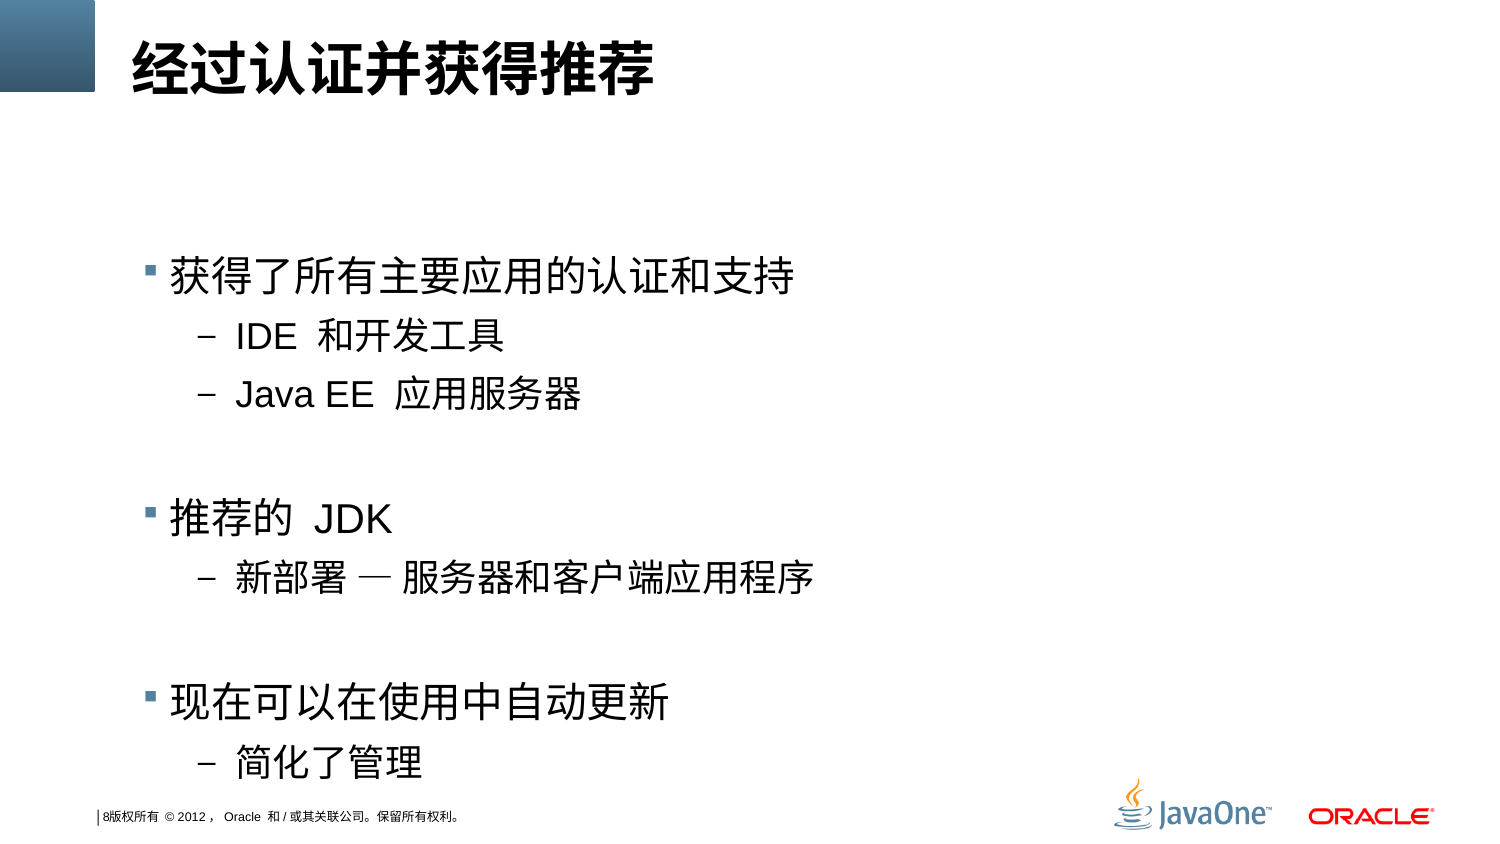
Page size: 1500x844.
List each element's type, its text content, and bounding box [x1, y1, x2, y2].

list 获得了所有主要应用的认证和支持 IDE 和开发工具 Java EE 应用服务器 推荐的 JDK 新部署 — 服务器和客户端应用程序 现在可以在使用中自动更新 简化了管理 [131, 249, 1482, 753]
picture [1293, 792, 1445, 840]
title 经过认证并获得推荐 [131, 40, 1482, 107]
picture [1097, 761, 1288, 844]
